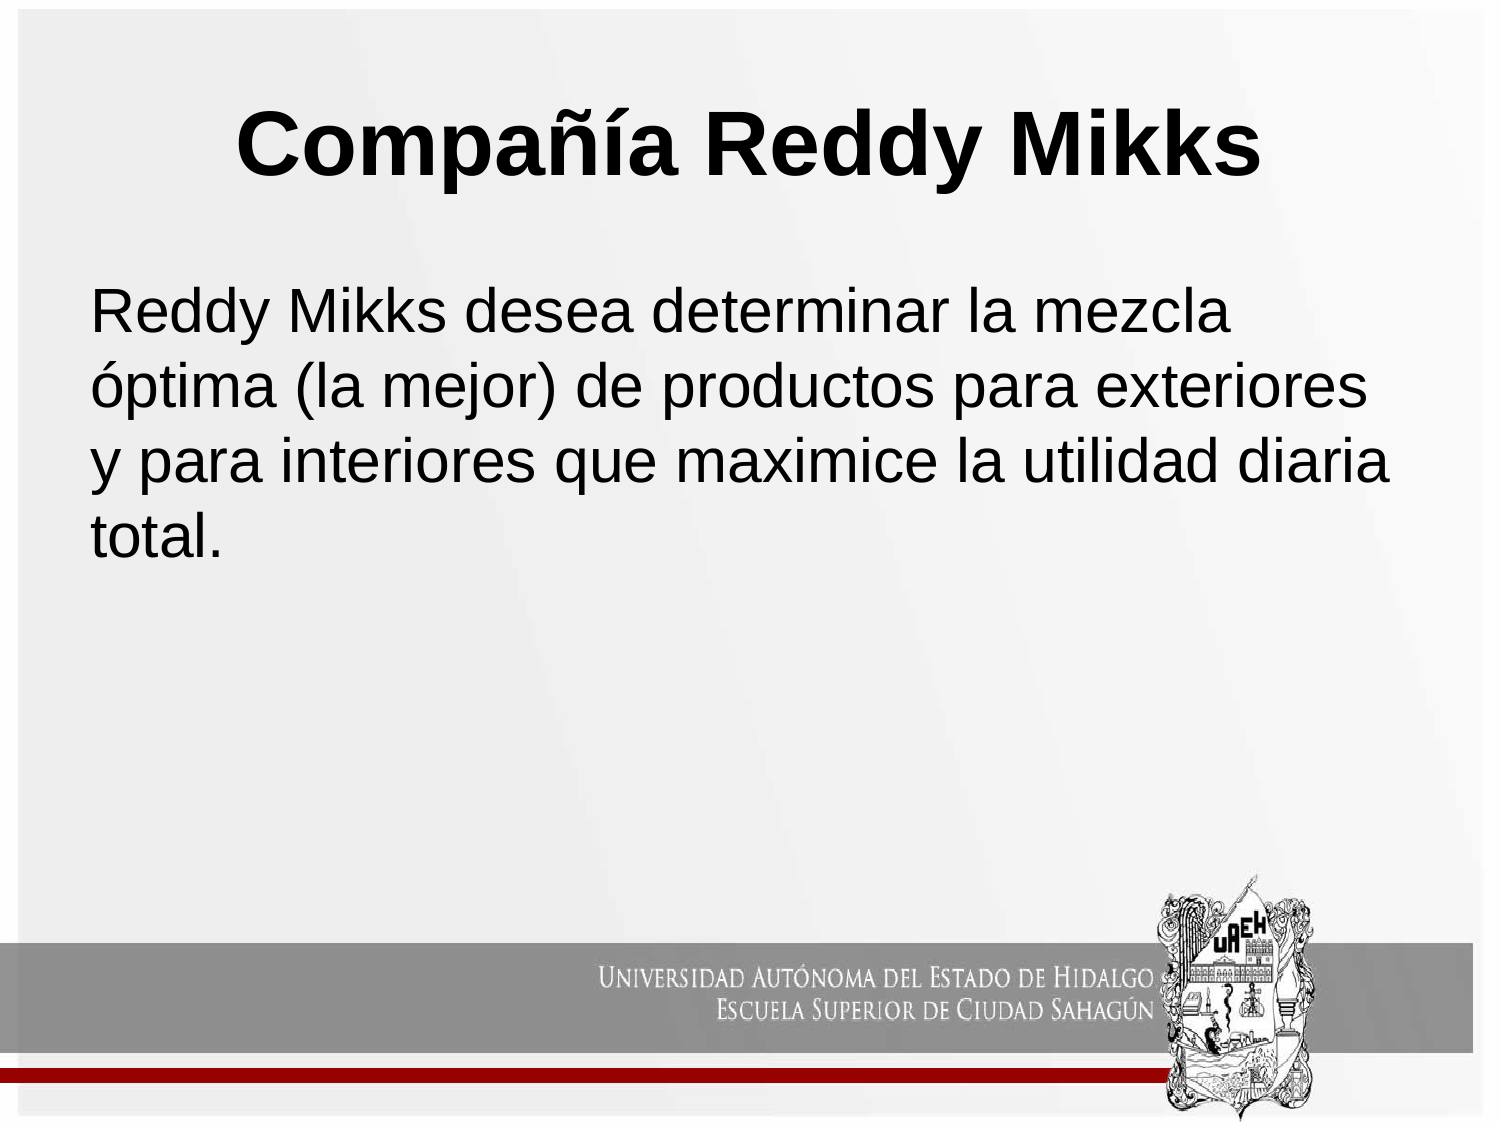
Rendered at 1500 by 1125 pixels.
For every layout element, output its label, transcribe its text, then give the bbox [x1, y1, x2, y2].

picture [0, 0, 1500, 1125]
title Compañía Reddy Mikks [75, 45, 1425, 233]
list Reddy Mikks desea determinar la mezcla óptima (la mejor) de productos para exteriores y para interiores que maximice la utilidad diaria total. [75, 262, 1425, 1005]
